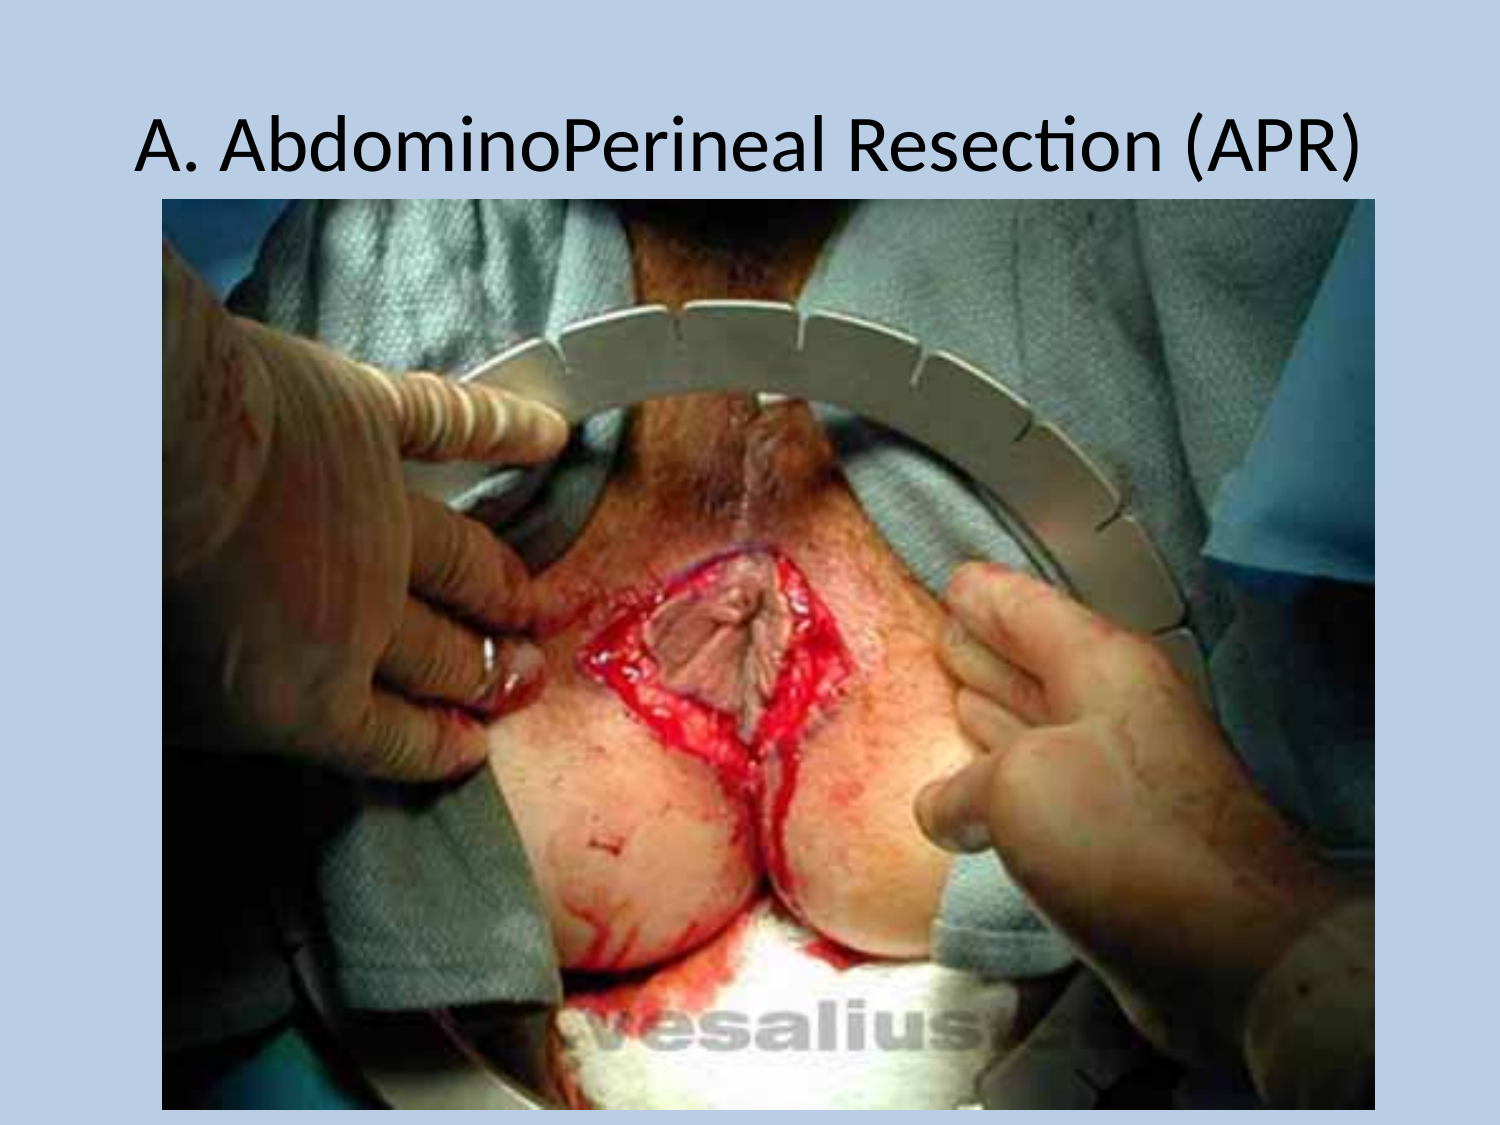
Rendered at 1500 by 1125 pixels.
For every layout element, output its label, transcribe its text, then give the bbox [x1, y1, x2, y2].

title A. AbdominoPerineal Resection (APR) [75, 45, 1425, 233]
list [162, 199, 1376, 1110]
